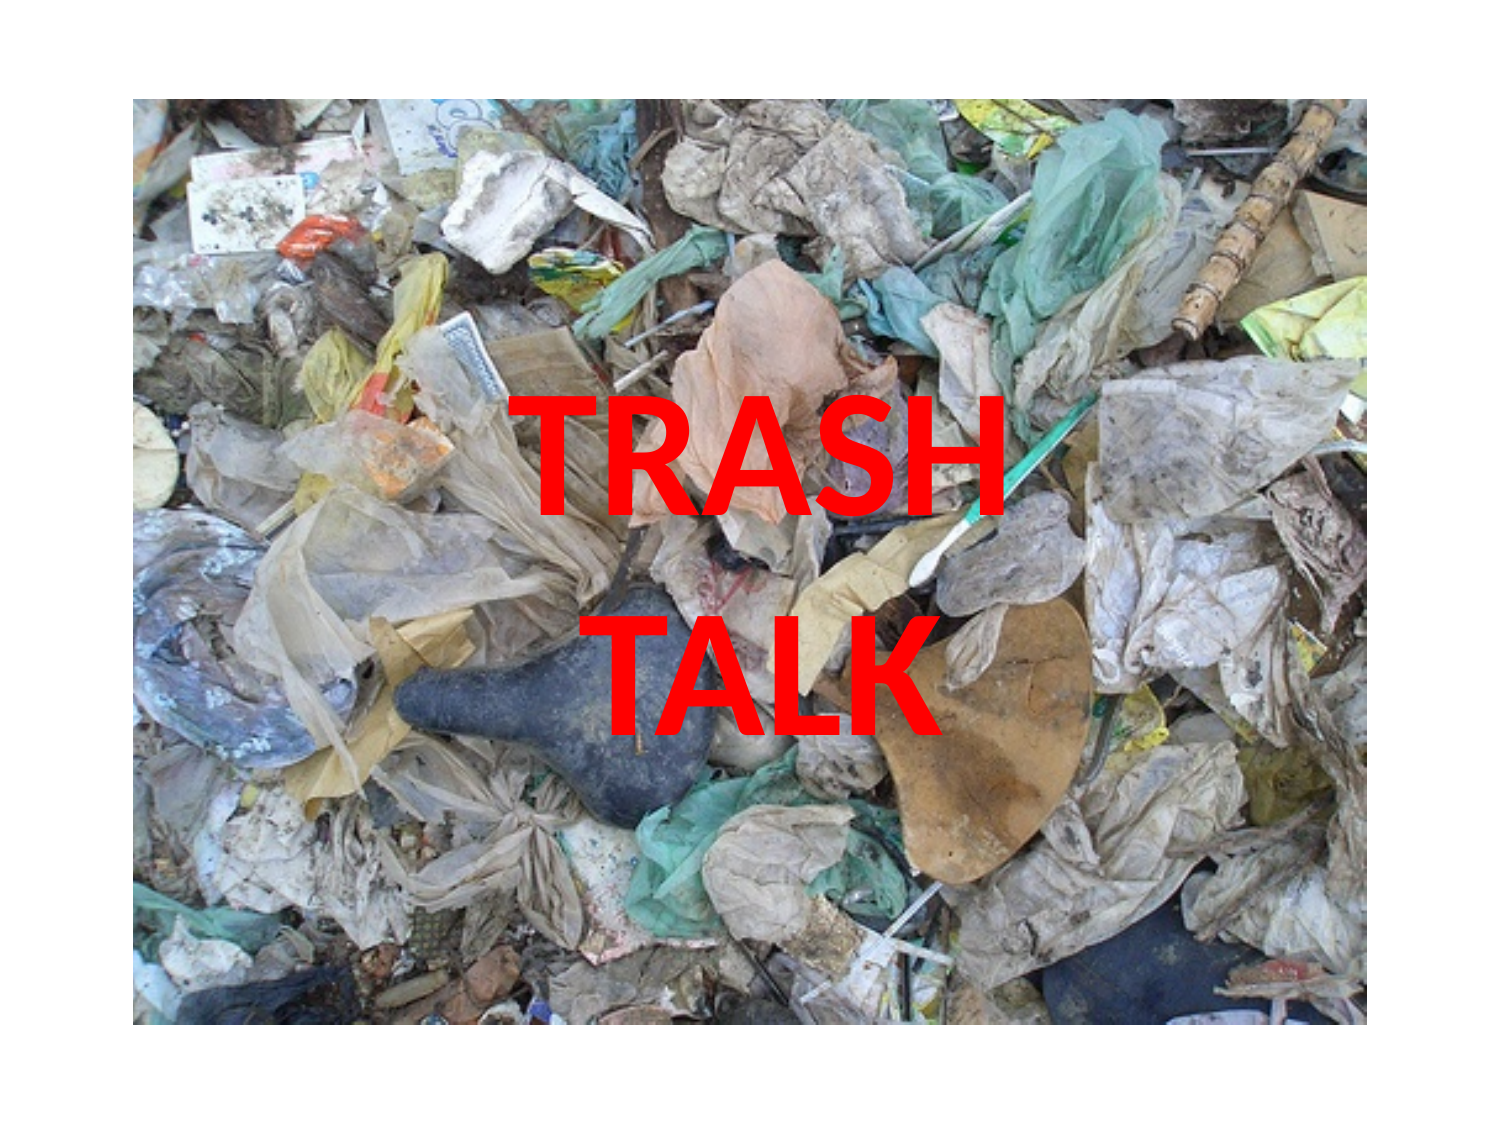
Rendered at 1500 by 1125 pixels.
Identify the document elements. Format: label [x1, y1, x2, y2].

picture [133, 99, 1367, 1026]
